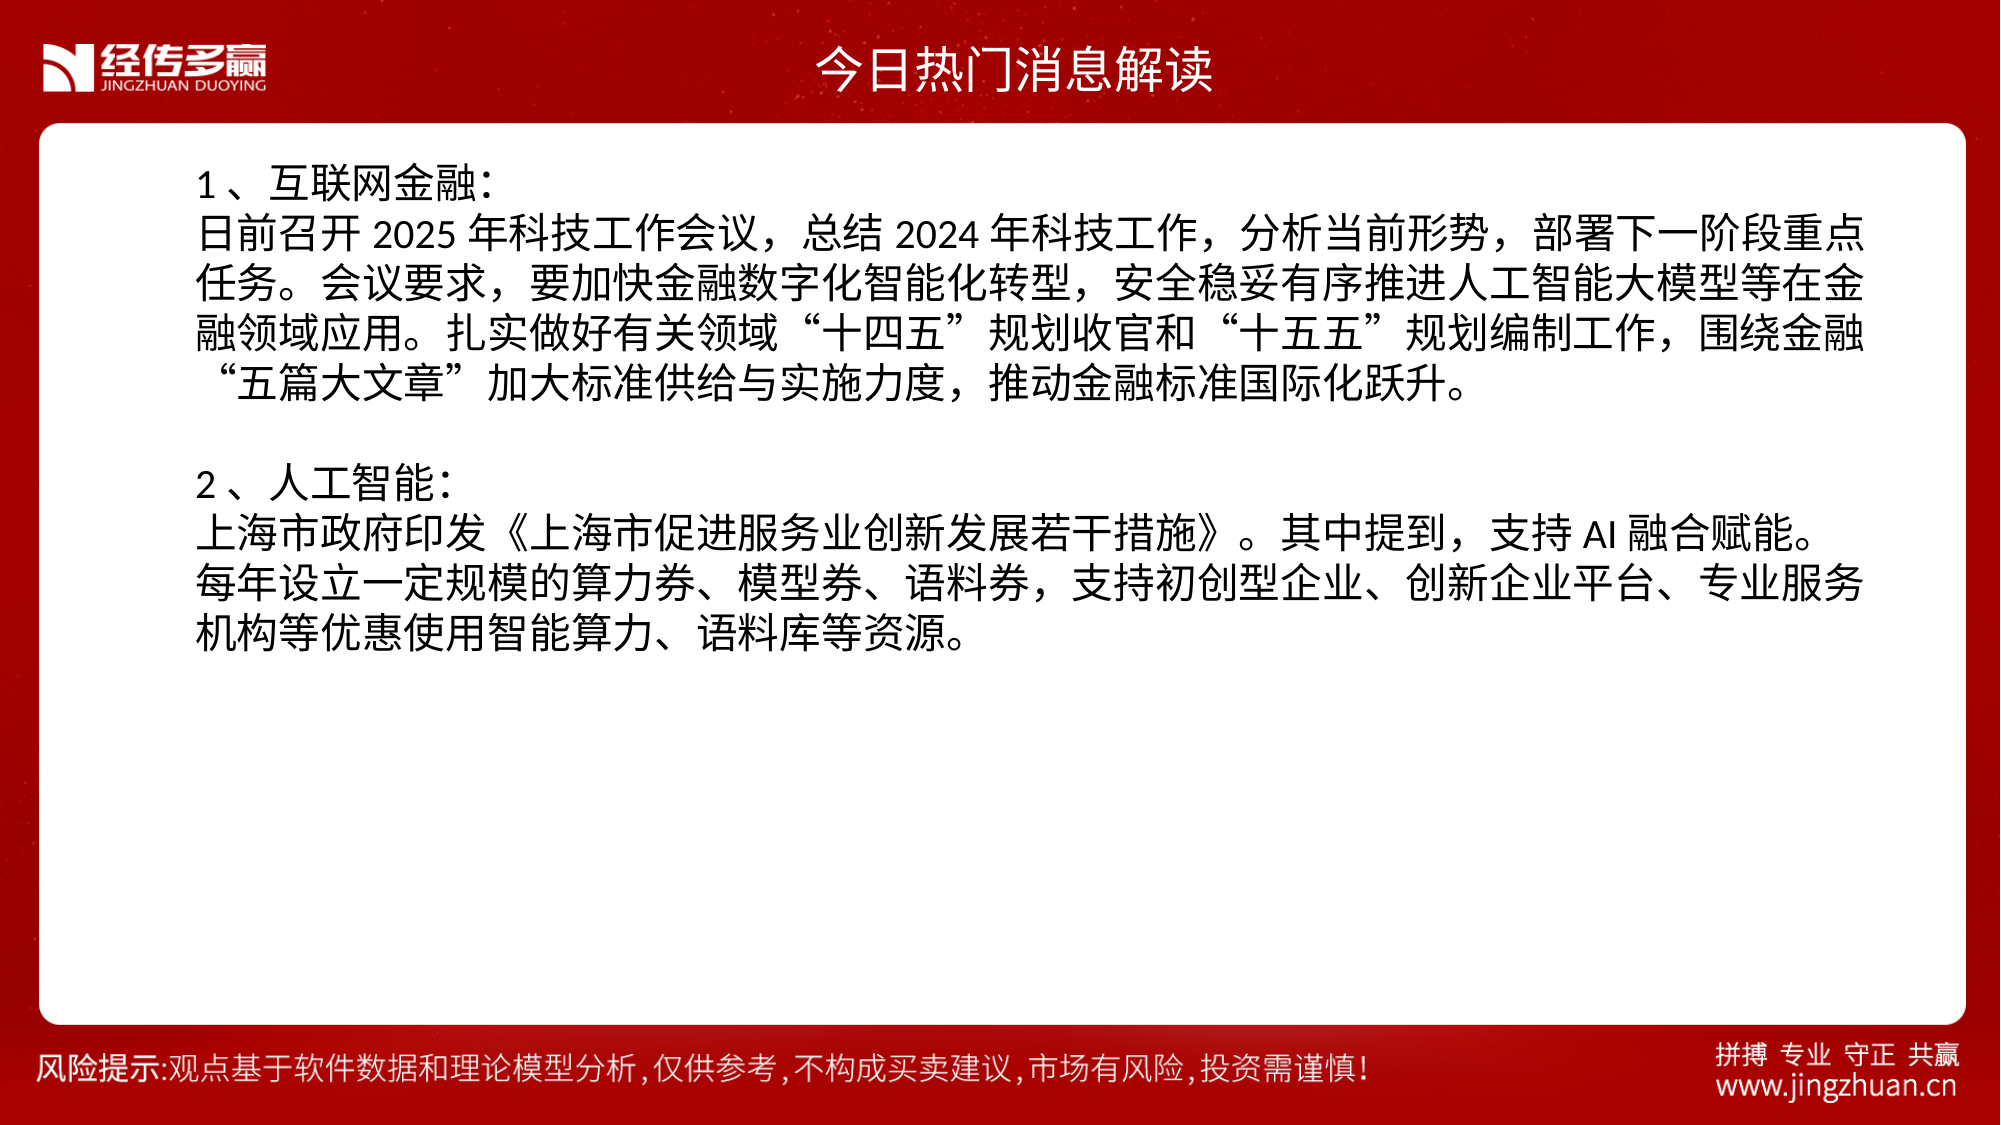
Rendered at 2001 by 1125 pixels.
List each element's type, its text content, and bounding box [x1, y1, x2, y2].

text_box 1、互联网金融： 日前召开2025年科技工作会议，总结2024年科技工作，分析当前形势，部署下一阶段重点任务。会议要求，要加快金融数字化智能化转型，安全稳妥有序推进人工智能大模型等在金融领域应用。扎实做好有关领域“十四五”规划收官和“十五五”规划编制工作，围绕金融“五篇大文章”加大标准供给与实施力度，推动金融标准国际化跃升。 2、人工智能： 上海市政府印发《上海市促进服务业创新发展若干措施》。其中提到，支持AI融合赋能。每年设立一定规模的算力券、模型券、语料券，支持初创型企业、创新企业平台、专业服务机构等优惠使用智能算力、语料库等资源。 [180, 149, 1893, 910]
text_box 今日热门消息解读 [799, 31, 1549, 106]
picture [0, 0, 2000, 1125]
